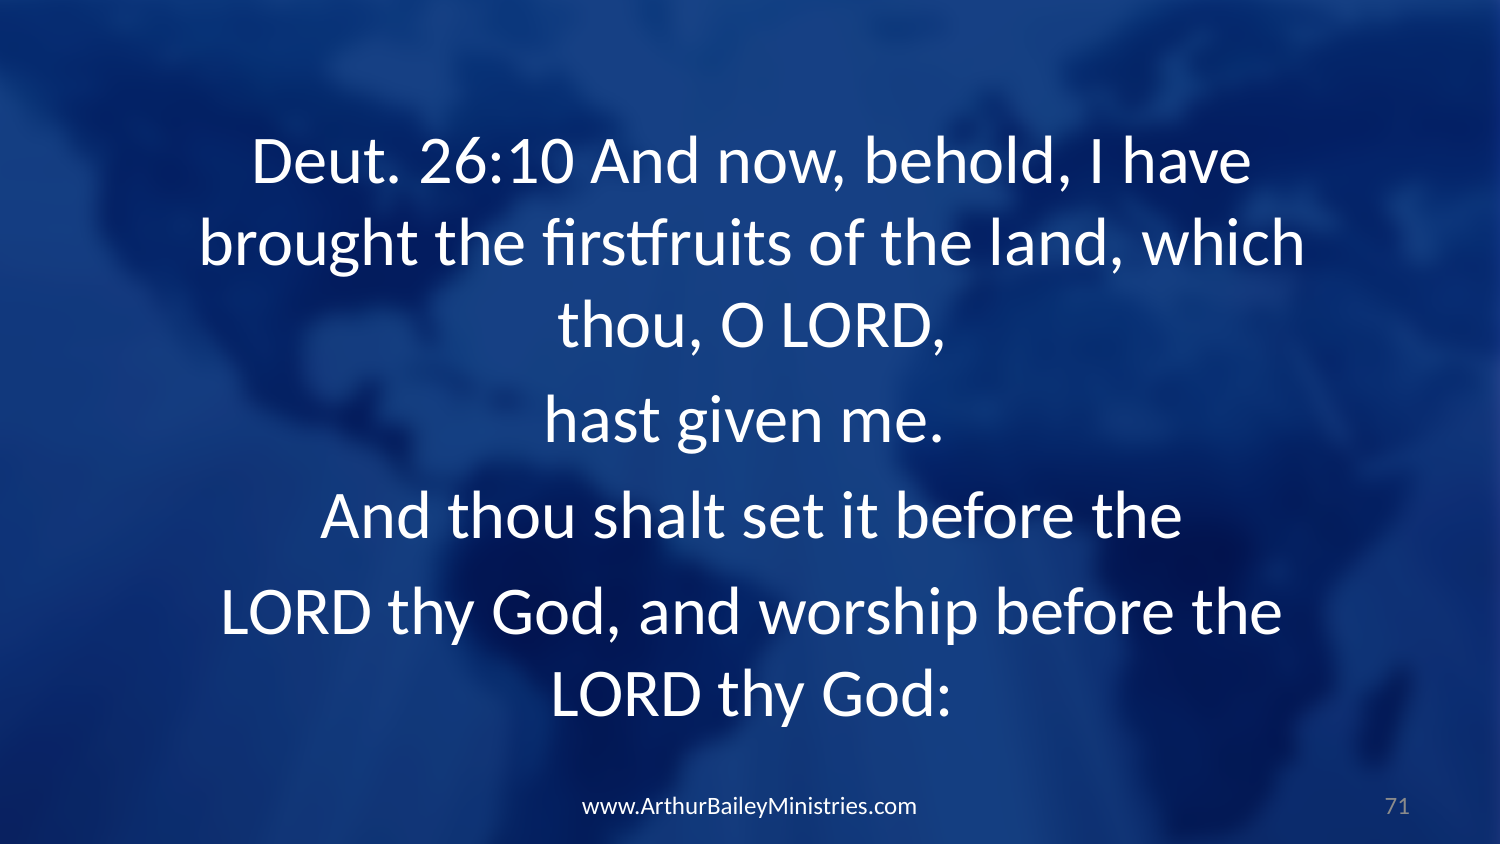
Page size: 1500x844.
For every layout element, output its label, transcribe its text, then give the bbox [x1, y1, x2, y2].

picture [0, 0, 1500, 844]
slide_number 71 [1074, 782, 1425, 827]
list Deut. 26:10 And now, behold, I have brought the firstfruits of the land, which thou, O LORD, hast given me. And thou shalt set it before the LORD thy God, and worship before the LORD thy God: [151, 107, 1355, 741]
footer www.ArthurBaileyMinistries.com [512, 782, 988, 827]
